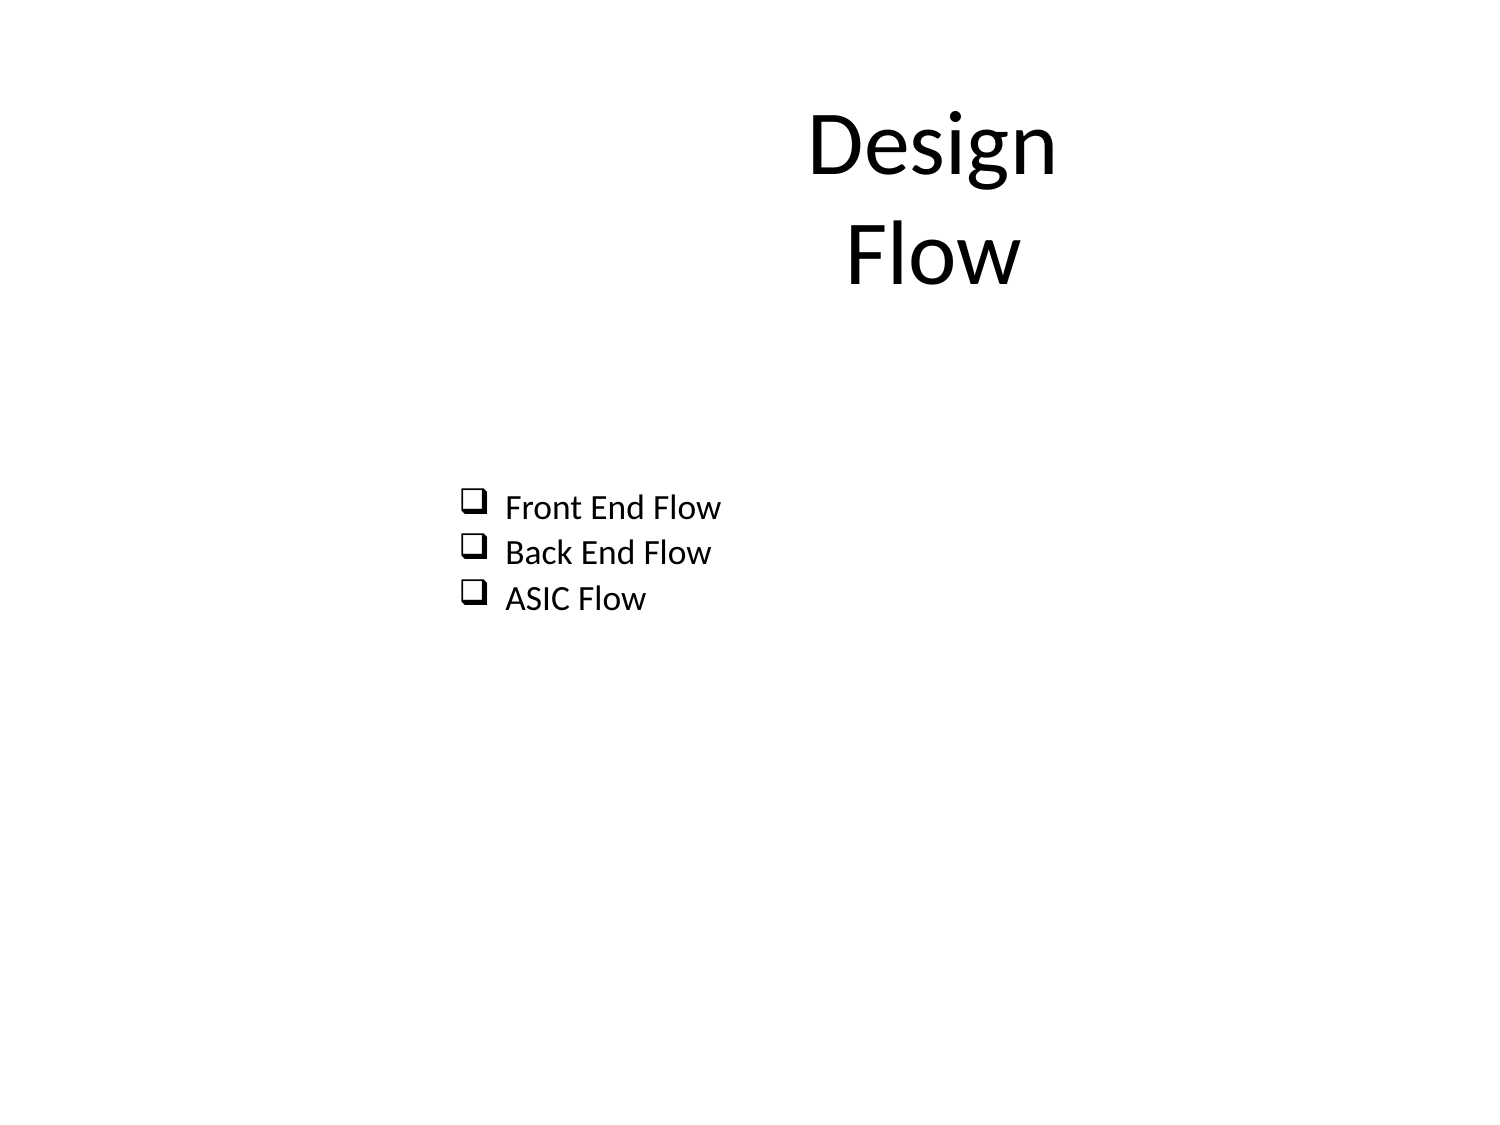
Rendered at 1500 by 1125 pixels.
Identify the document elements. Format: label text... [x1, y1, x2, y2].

list Front End Flow Back End Flow ASIC Flow [443, 481, 938, 688]
title Design Flow [762, 75, 1105, 310]
